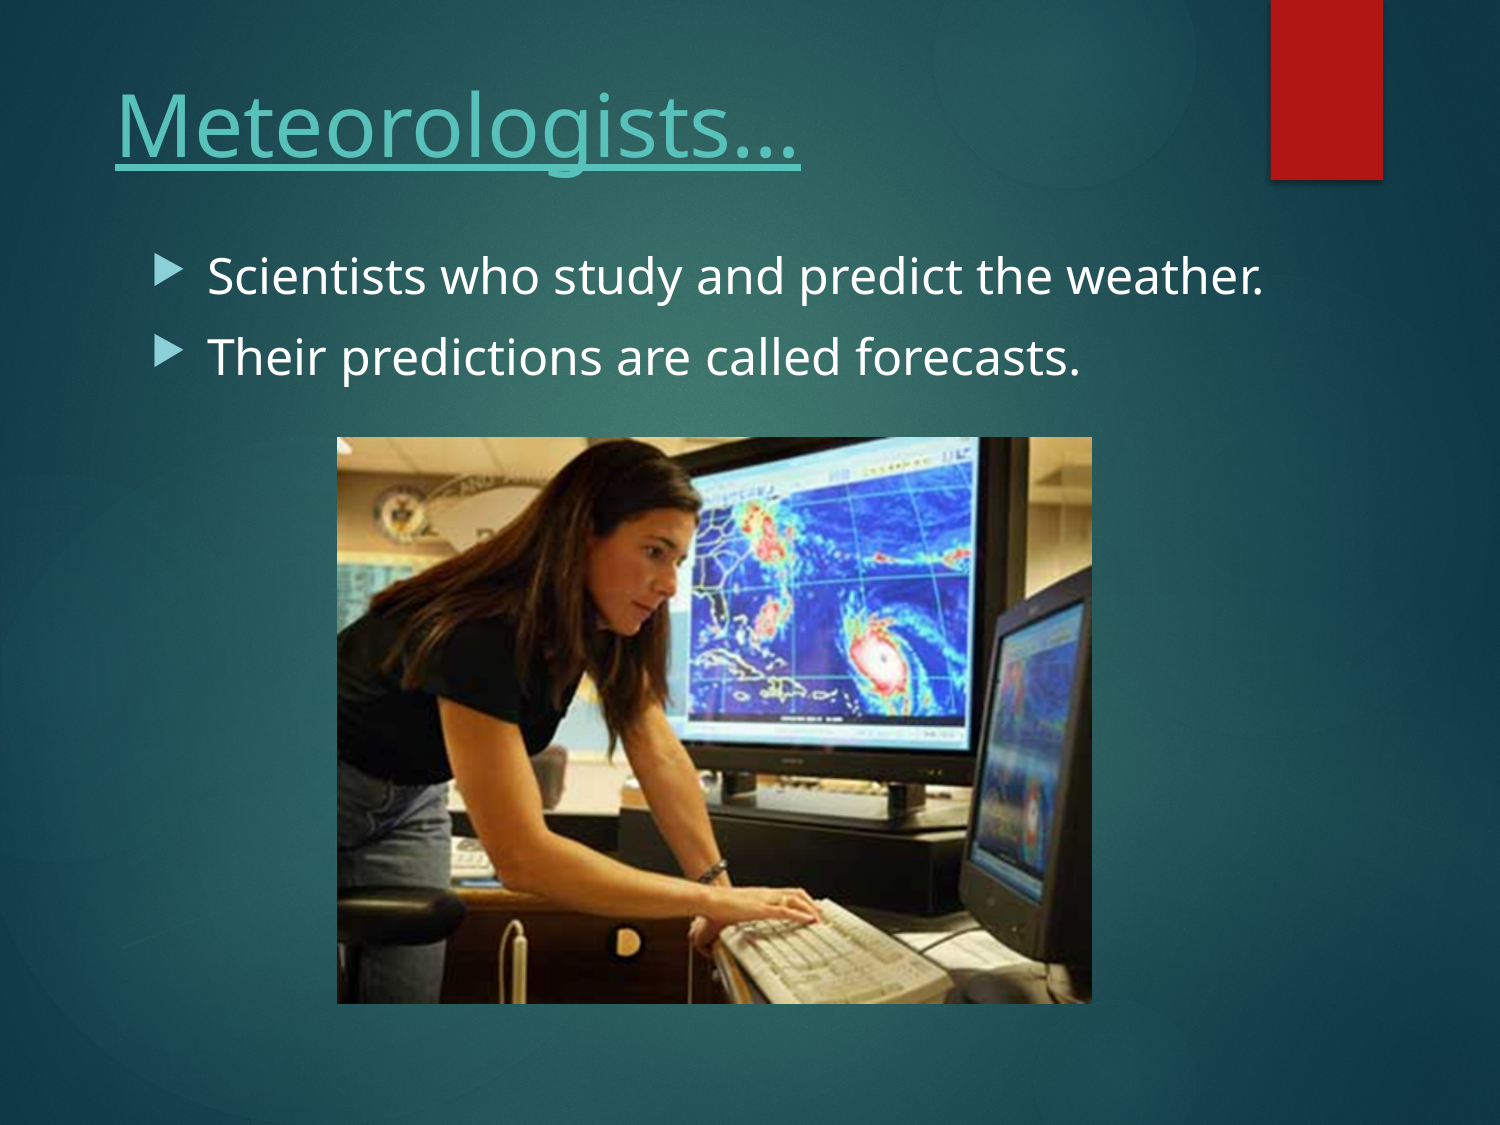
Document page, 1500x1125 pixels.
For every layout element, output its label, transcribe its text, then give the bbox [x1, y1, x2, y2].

title Meteorologists… [99, 62, 1258, 293]
picture [337, 437, 1092, 1004]
list Scientists who study and predict the weather. Their predictions are called forecasts. [135, 237, 1338, 1025]
